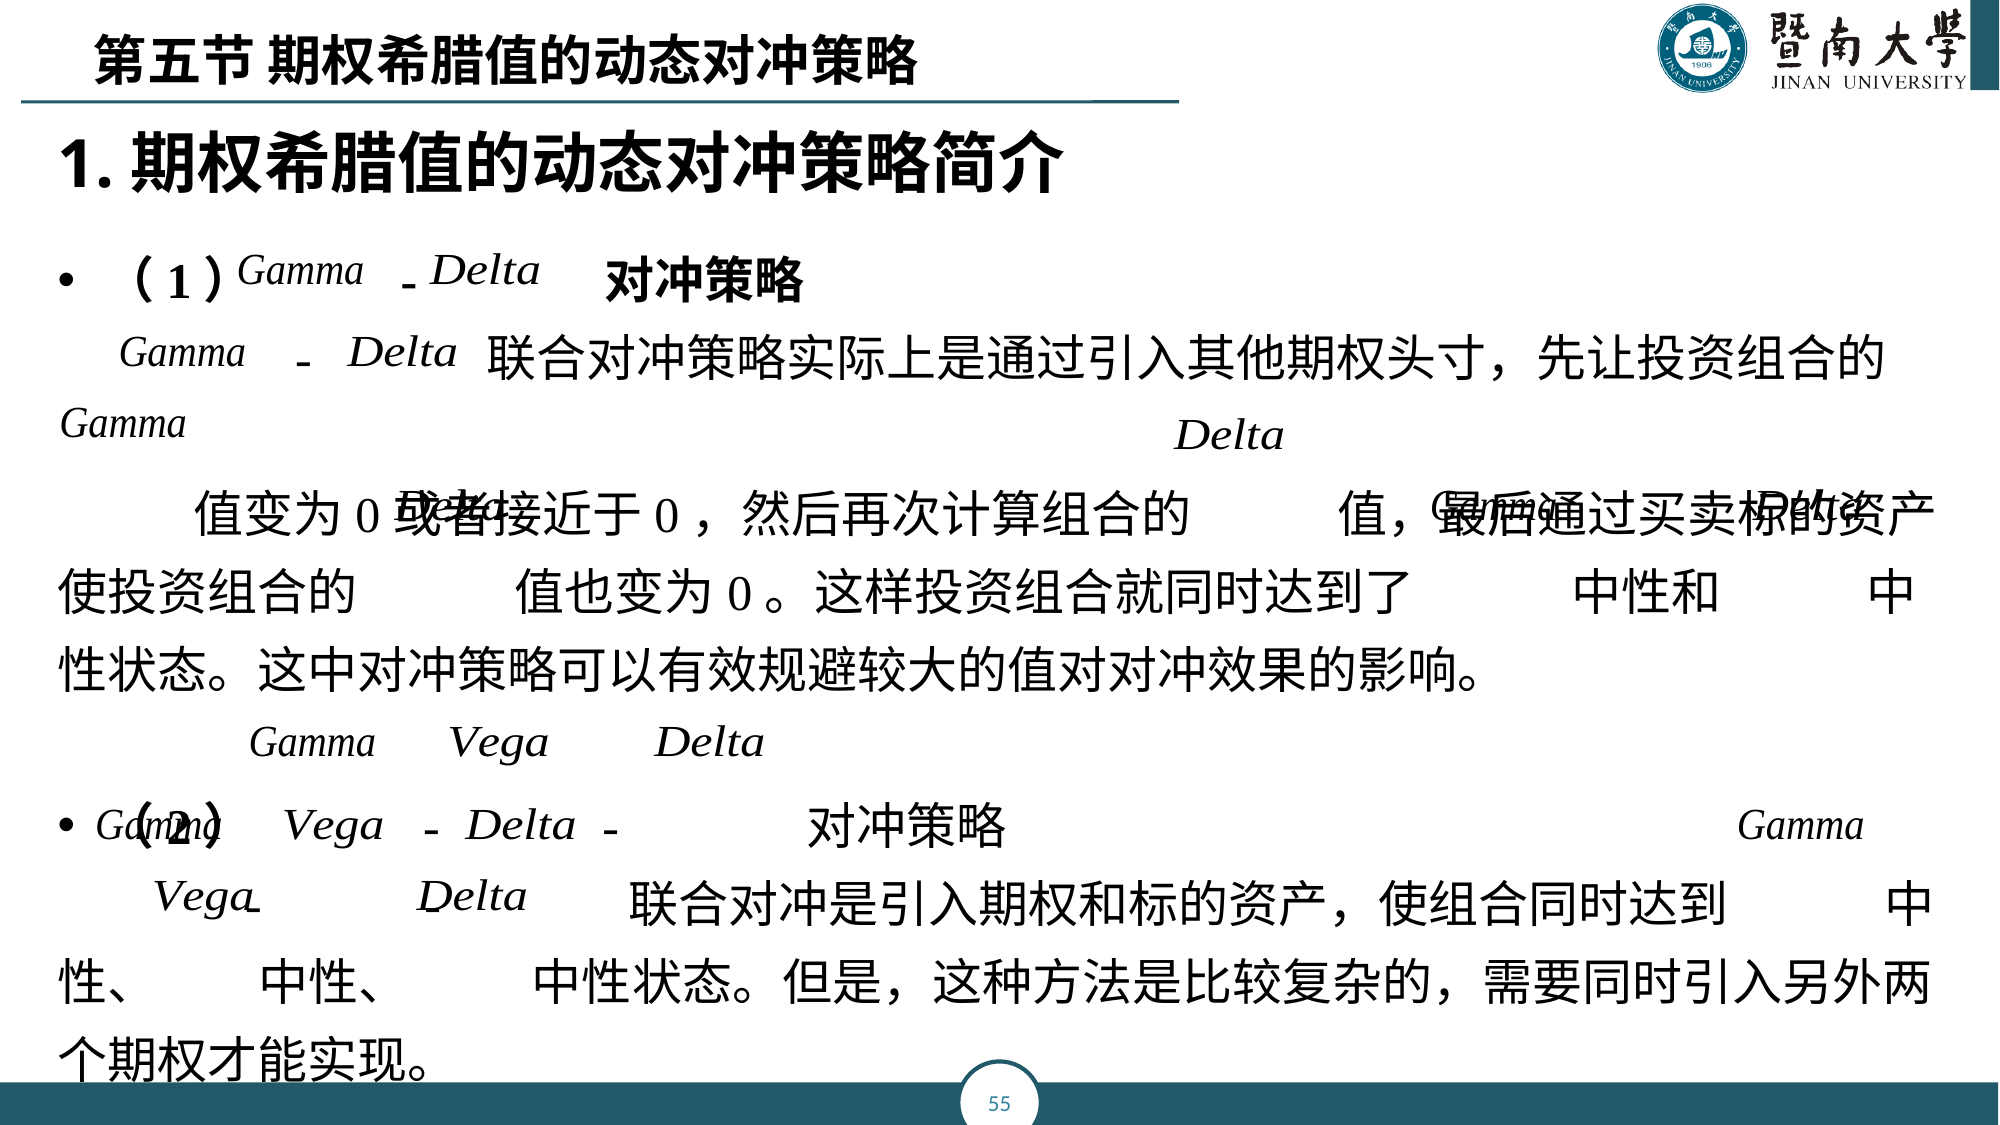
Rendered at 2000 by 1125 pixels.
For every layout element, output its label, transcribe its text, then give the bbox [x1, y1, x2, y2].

picture [1657, 3, 1967, 93]
text_box 第五节 期权希腊值的动态对冲策略 [78, 19, 996, 99]
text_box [337, 326, 468, 379]
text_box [644, 715, 775, 768]
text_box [231, 243, 374, 296]
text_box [444, 715, 562, 776]
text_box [1164, 408, 1295, 461]
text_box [148, 869, 267, 930]
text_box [1424, 479, 1567, 532]
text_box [89, 798, 232, 851]
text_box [1731, 798, 1874, 851]
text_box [385, 479, 516, 532]
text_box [407, 869, 538, 922]
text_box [1743, 479, 1874, 532]
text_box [113, 326, 256, 379]
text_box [420, 243, 551, 296]
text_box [243, 715, 386, 768]
text_box 1.期权希腊值的动态对冲策略简介 （1） - 对冲策略 - 联合对冲策略实际上是通过引入其他期权头寸，先让投资组合的 值变为0或者接近于0，然后再次计算组合的 值，最后通过买卖标的资产使投资组合的 值也变为0。这样投资组合就同时达到了 中性和 中性状态。这中对冲策略可以有效规避较大的值对对冲效果的影响。 （2） - - 对冲策略 - - 联合对冲是引入期权和标的资产，使组合同时达到 中性、 中性、 中性状态。但是，这种方法是比较复杂的，需要同时引入另外两个期权才能实现。 [42, 113, 1969, 980]
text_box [278, 798, 397, 859]
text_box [455, 798, 586, 851]
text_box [54, 396, 197, 450]
